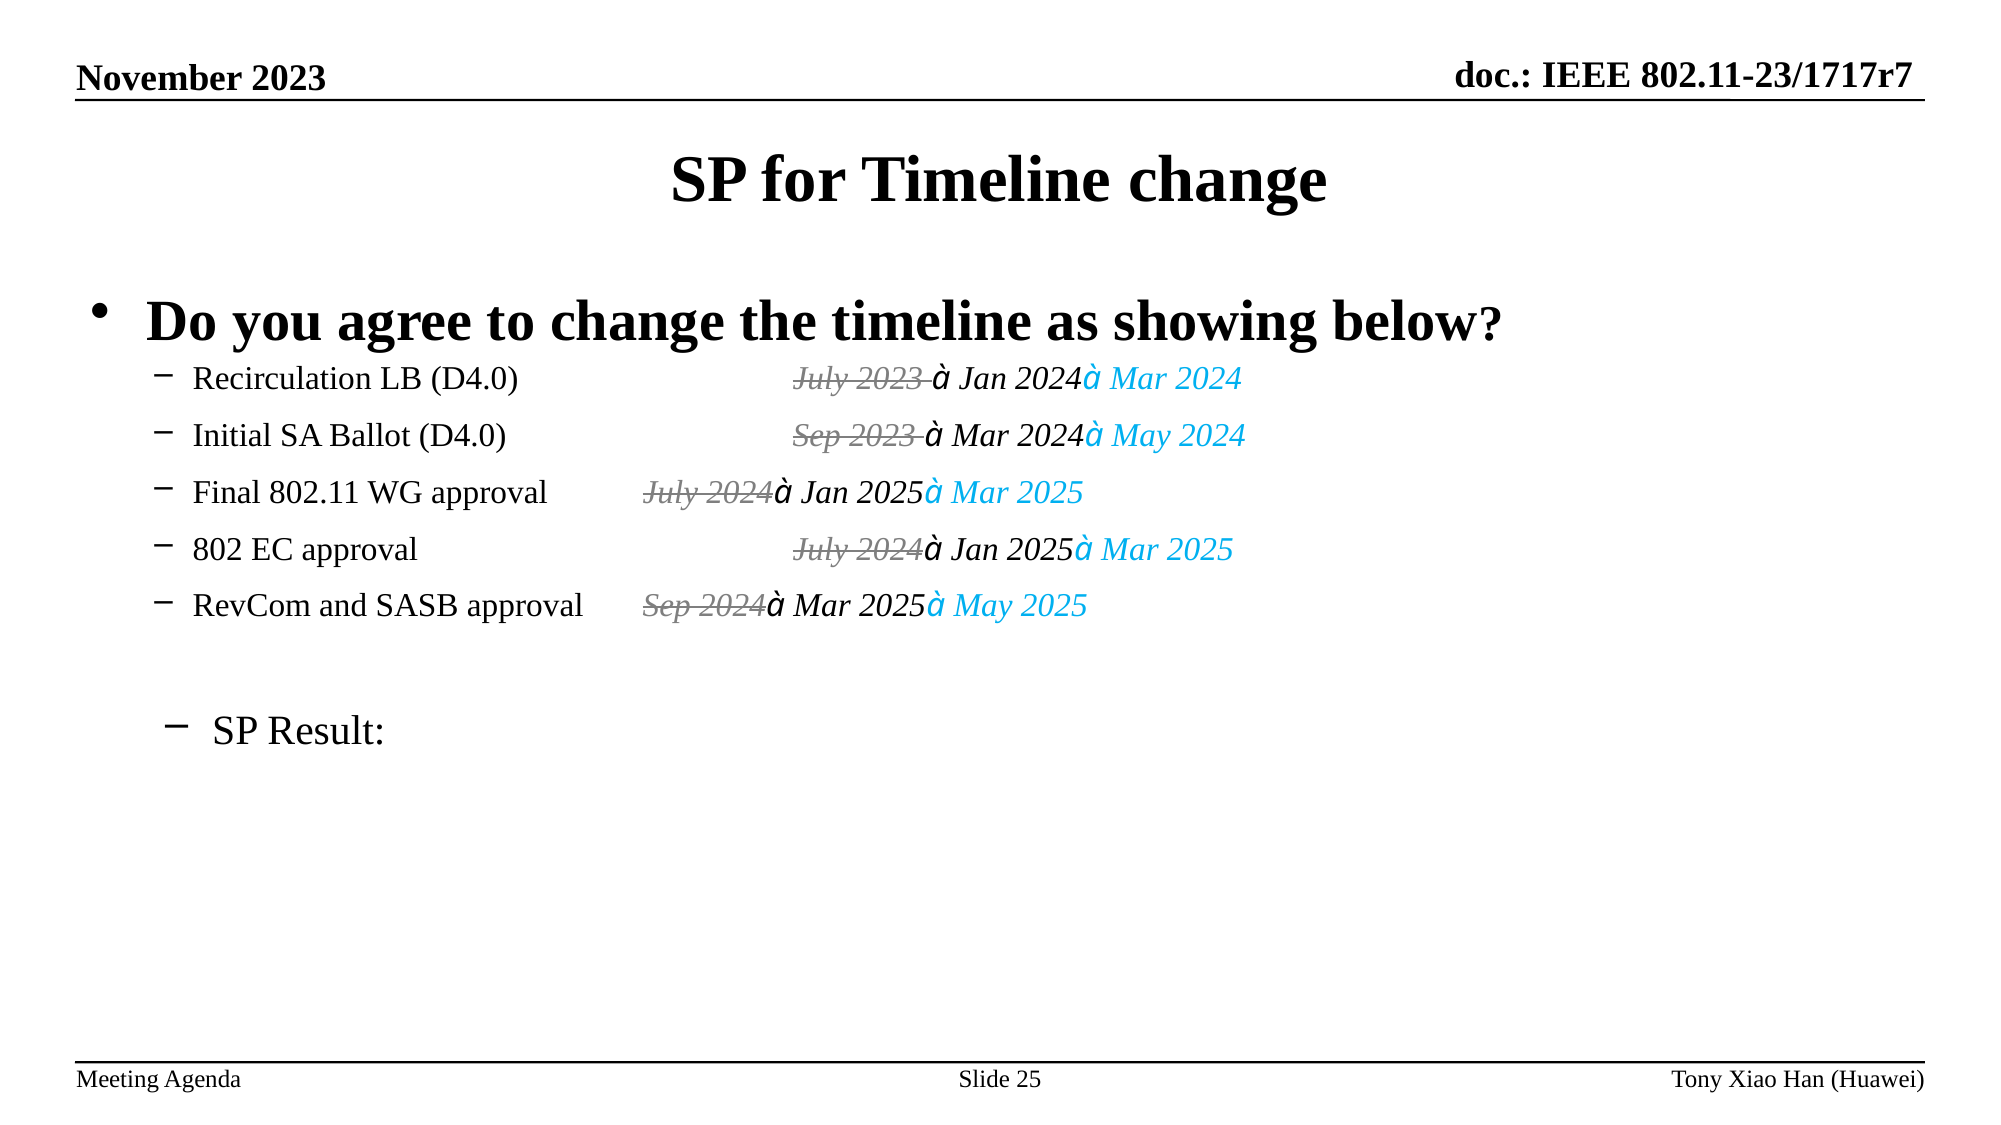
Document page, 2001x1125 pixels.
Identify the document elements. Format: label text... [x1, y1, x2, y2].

text_box Do you agree to change the timeline as showing below? Recirculation LB (D4.0) July 2023 à Jan 2024à Mar 2024 Initial SA Ballot (D4.0) Sep 2023 à Mar 2024à May 2024 Final 802.11 WG approval July 2024à Jan 2025à Mar 2025 802 EC approval July 2024à Jan 2025à Mar 2025 RevCom and SASB approval Sep 2024à Mar 2025à May 2025 SP Result: [75, 275, 1925, 1050]
text_box SP for Timeline change [75, 87, 1925, 263]
